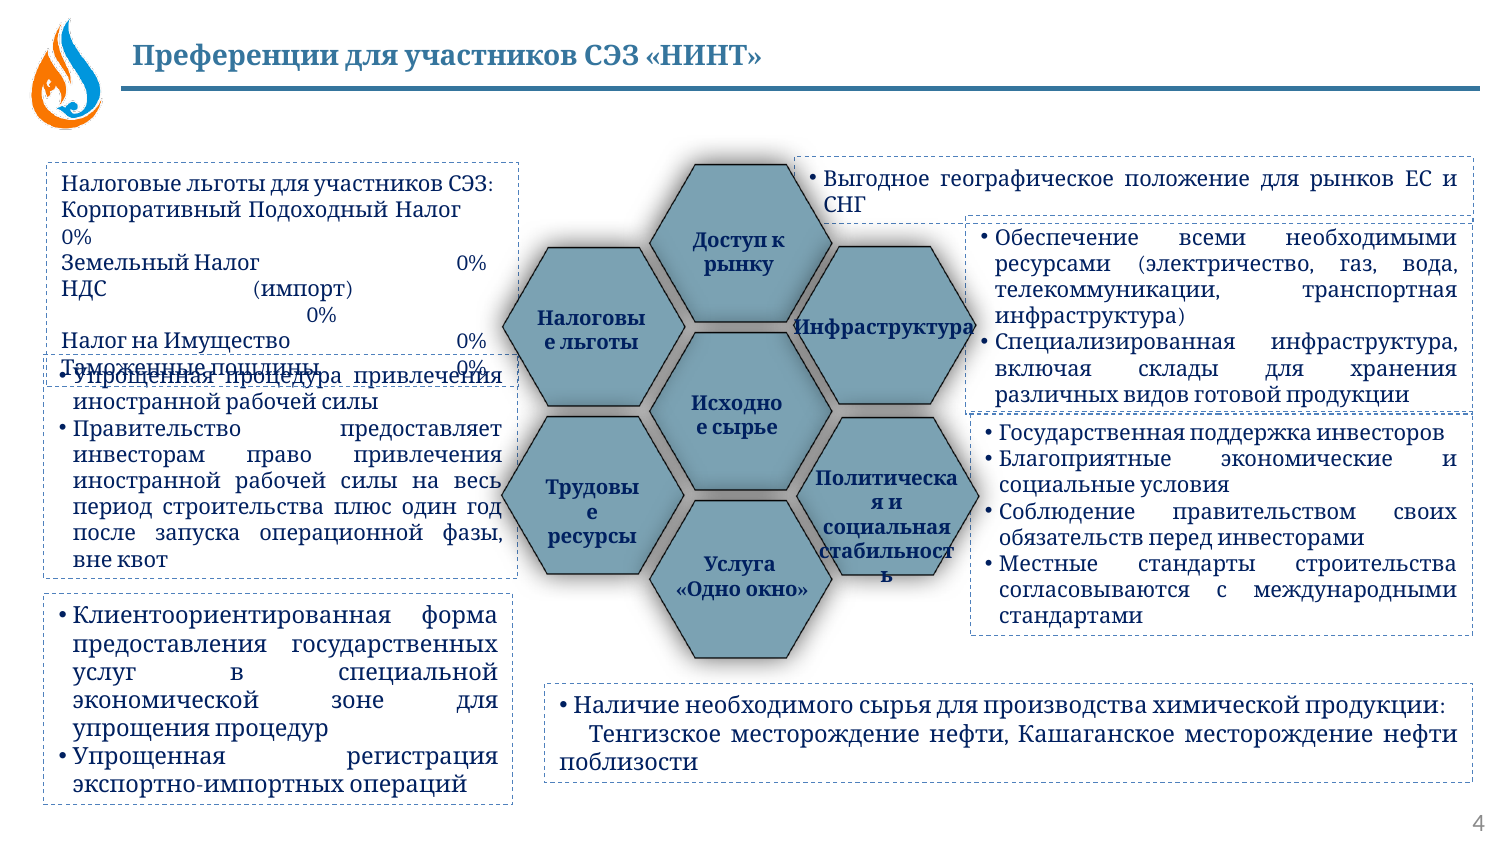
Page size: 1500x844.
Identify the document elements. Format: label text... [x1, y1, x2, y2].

text_box Наличие необходимого сырья для производства химической продукции: Тенгизское месторождение нефти, Кашаганское месторождение нефти поблизости [544, 683, 1473, 783]
picture [23, 5, 109, 151]
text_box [498, 161, 992, 660]
text_box Клиентоориентированная форма предоставления государственных услуг в специальной экономической зоне для упрощения процедур Упрощенная регистрация экспортно-импортных операций [43, 593, 513, 805]
text_box Выгодное географическое положение для рынков ЕС и СНГ [848, 156, 1474, 224]
text_box Упрощенная процедура привлечения иностранной рабочей силы Правительство предоставляет инвесторам право привлечения иностранной рабочей силы на весь период строительства плюс один год после запуска операционной фазы, вне квот [43, 354, 482, 579]
text_box Налоговые льготы для участников СЭЗ: Корпоративный Подоходный Налог 0% Земельный Налог 0% НДС (импорт) 0% Налог на Имущество 0% Таможенные пошлины 0% [46, 162, 496, 387]
text_box Государственная поддержка инвесторов Благоприятные экономические и социальные условия Соблюдение правительством своих обязательств перед инвесторами Местные стандарты строительства согласовываются с международными стандартами [996, 411, 1473, 636]
text_box Преференции для участников СЭЗ «НИНТ» [121, 31, 834, 77]
text_box Обеспечение всеми необходимыми ресурсами (электричество, газ, вода, телекоммуникации, транспортная инфраструктура) Специализированная инфраструктура, включая склады для хранения различных видов готовой продукции [996, 215, 1473, 411]
slide_number 4 [1149, 798, 1500, 844]
